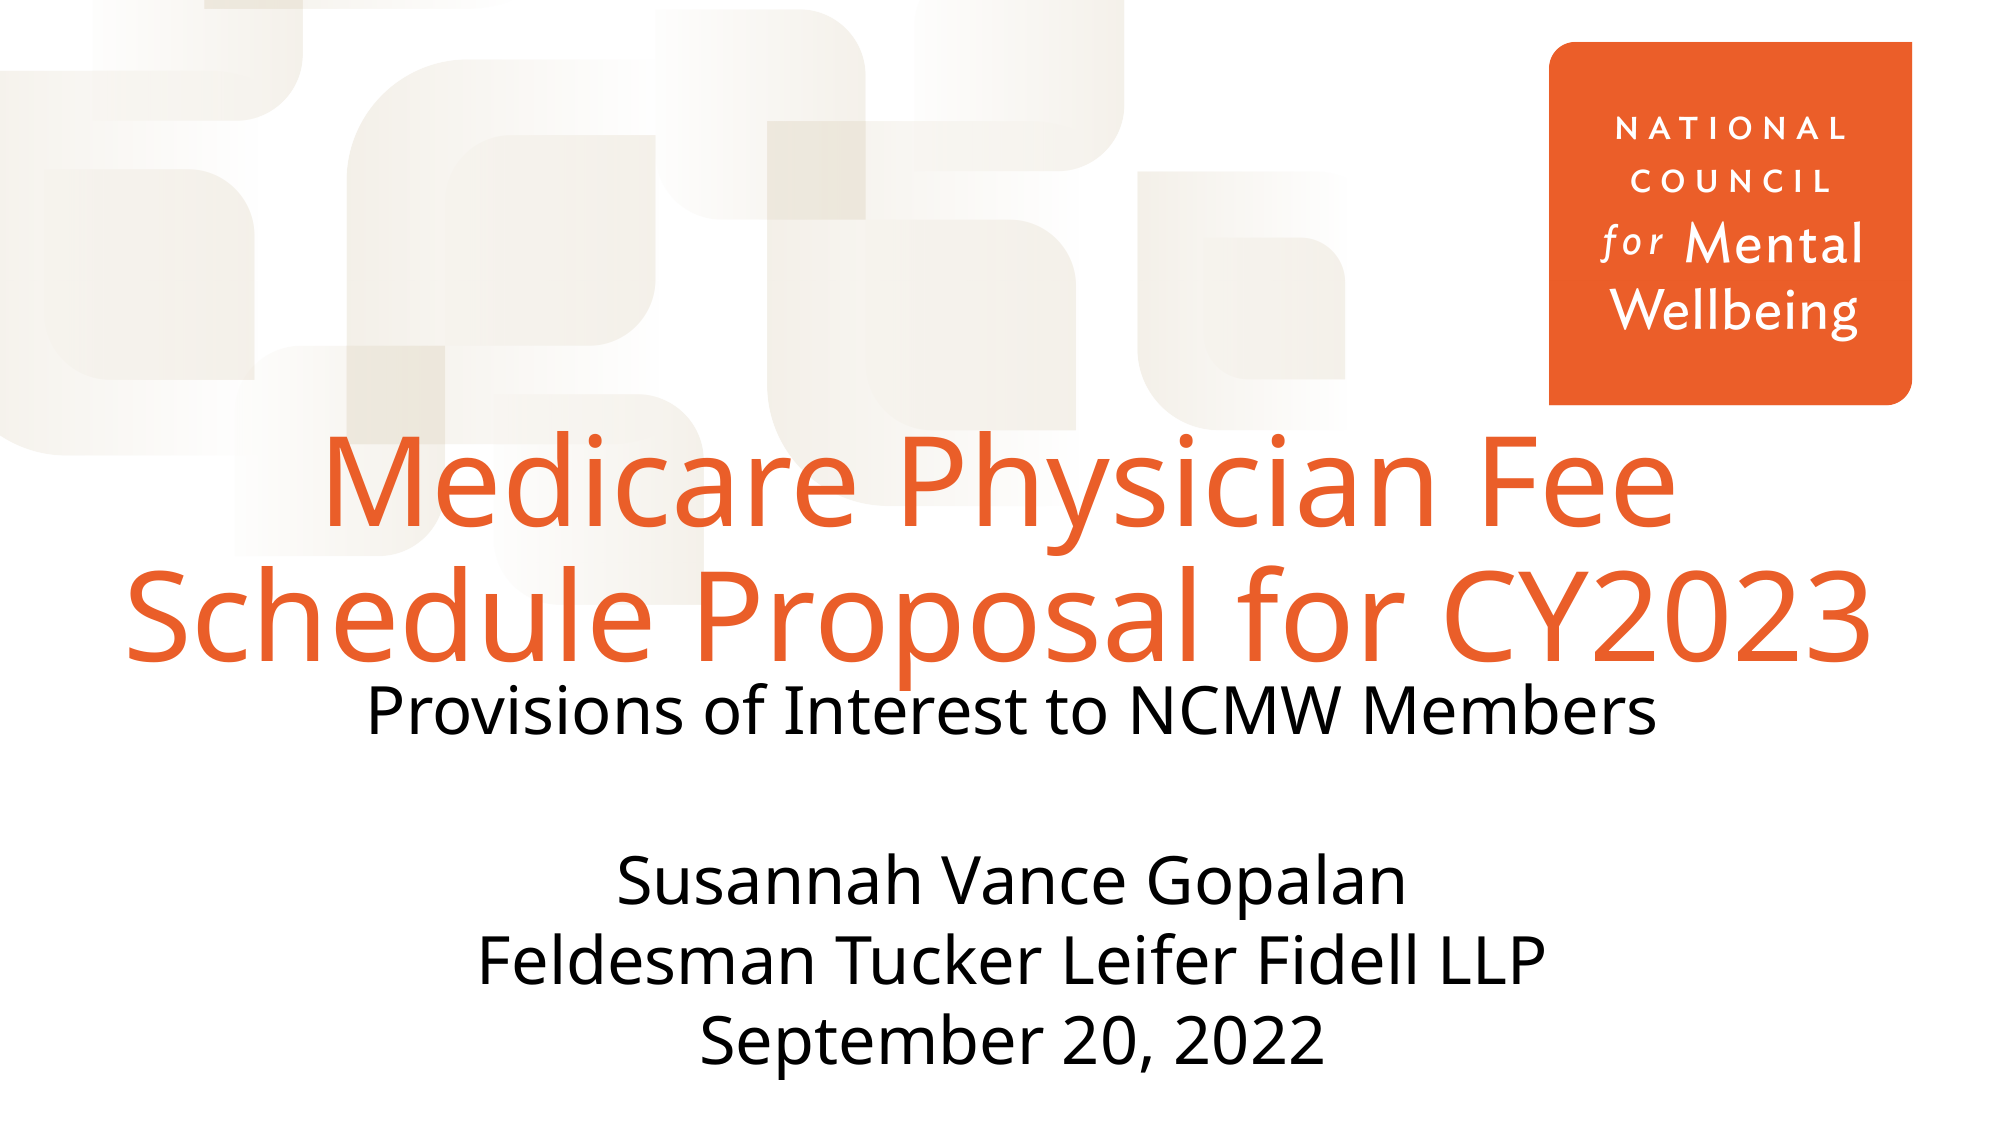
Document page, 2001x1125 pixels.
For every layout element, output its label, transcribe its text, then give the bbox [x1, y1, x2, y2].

picture [0, 0, 2000, 1125]
title Medicare Physician Fee Schedule Proposal for CY2023 [96, 411, 1904, 683]
subtitle Provisions of Interest to NCMW Members Susannah Vance Gopalan Feldesman Tucker Leifer Fidell LLP September 20, 2022 [109, 660, 1917, 829]
